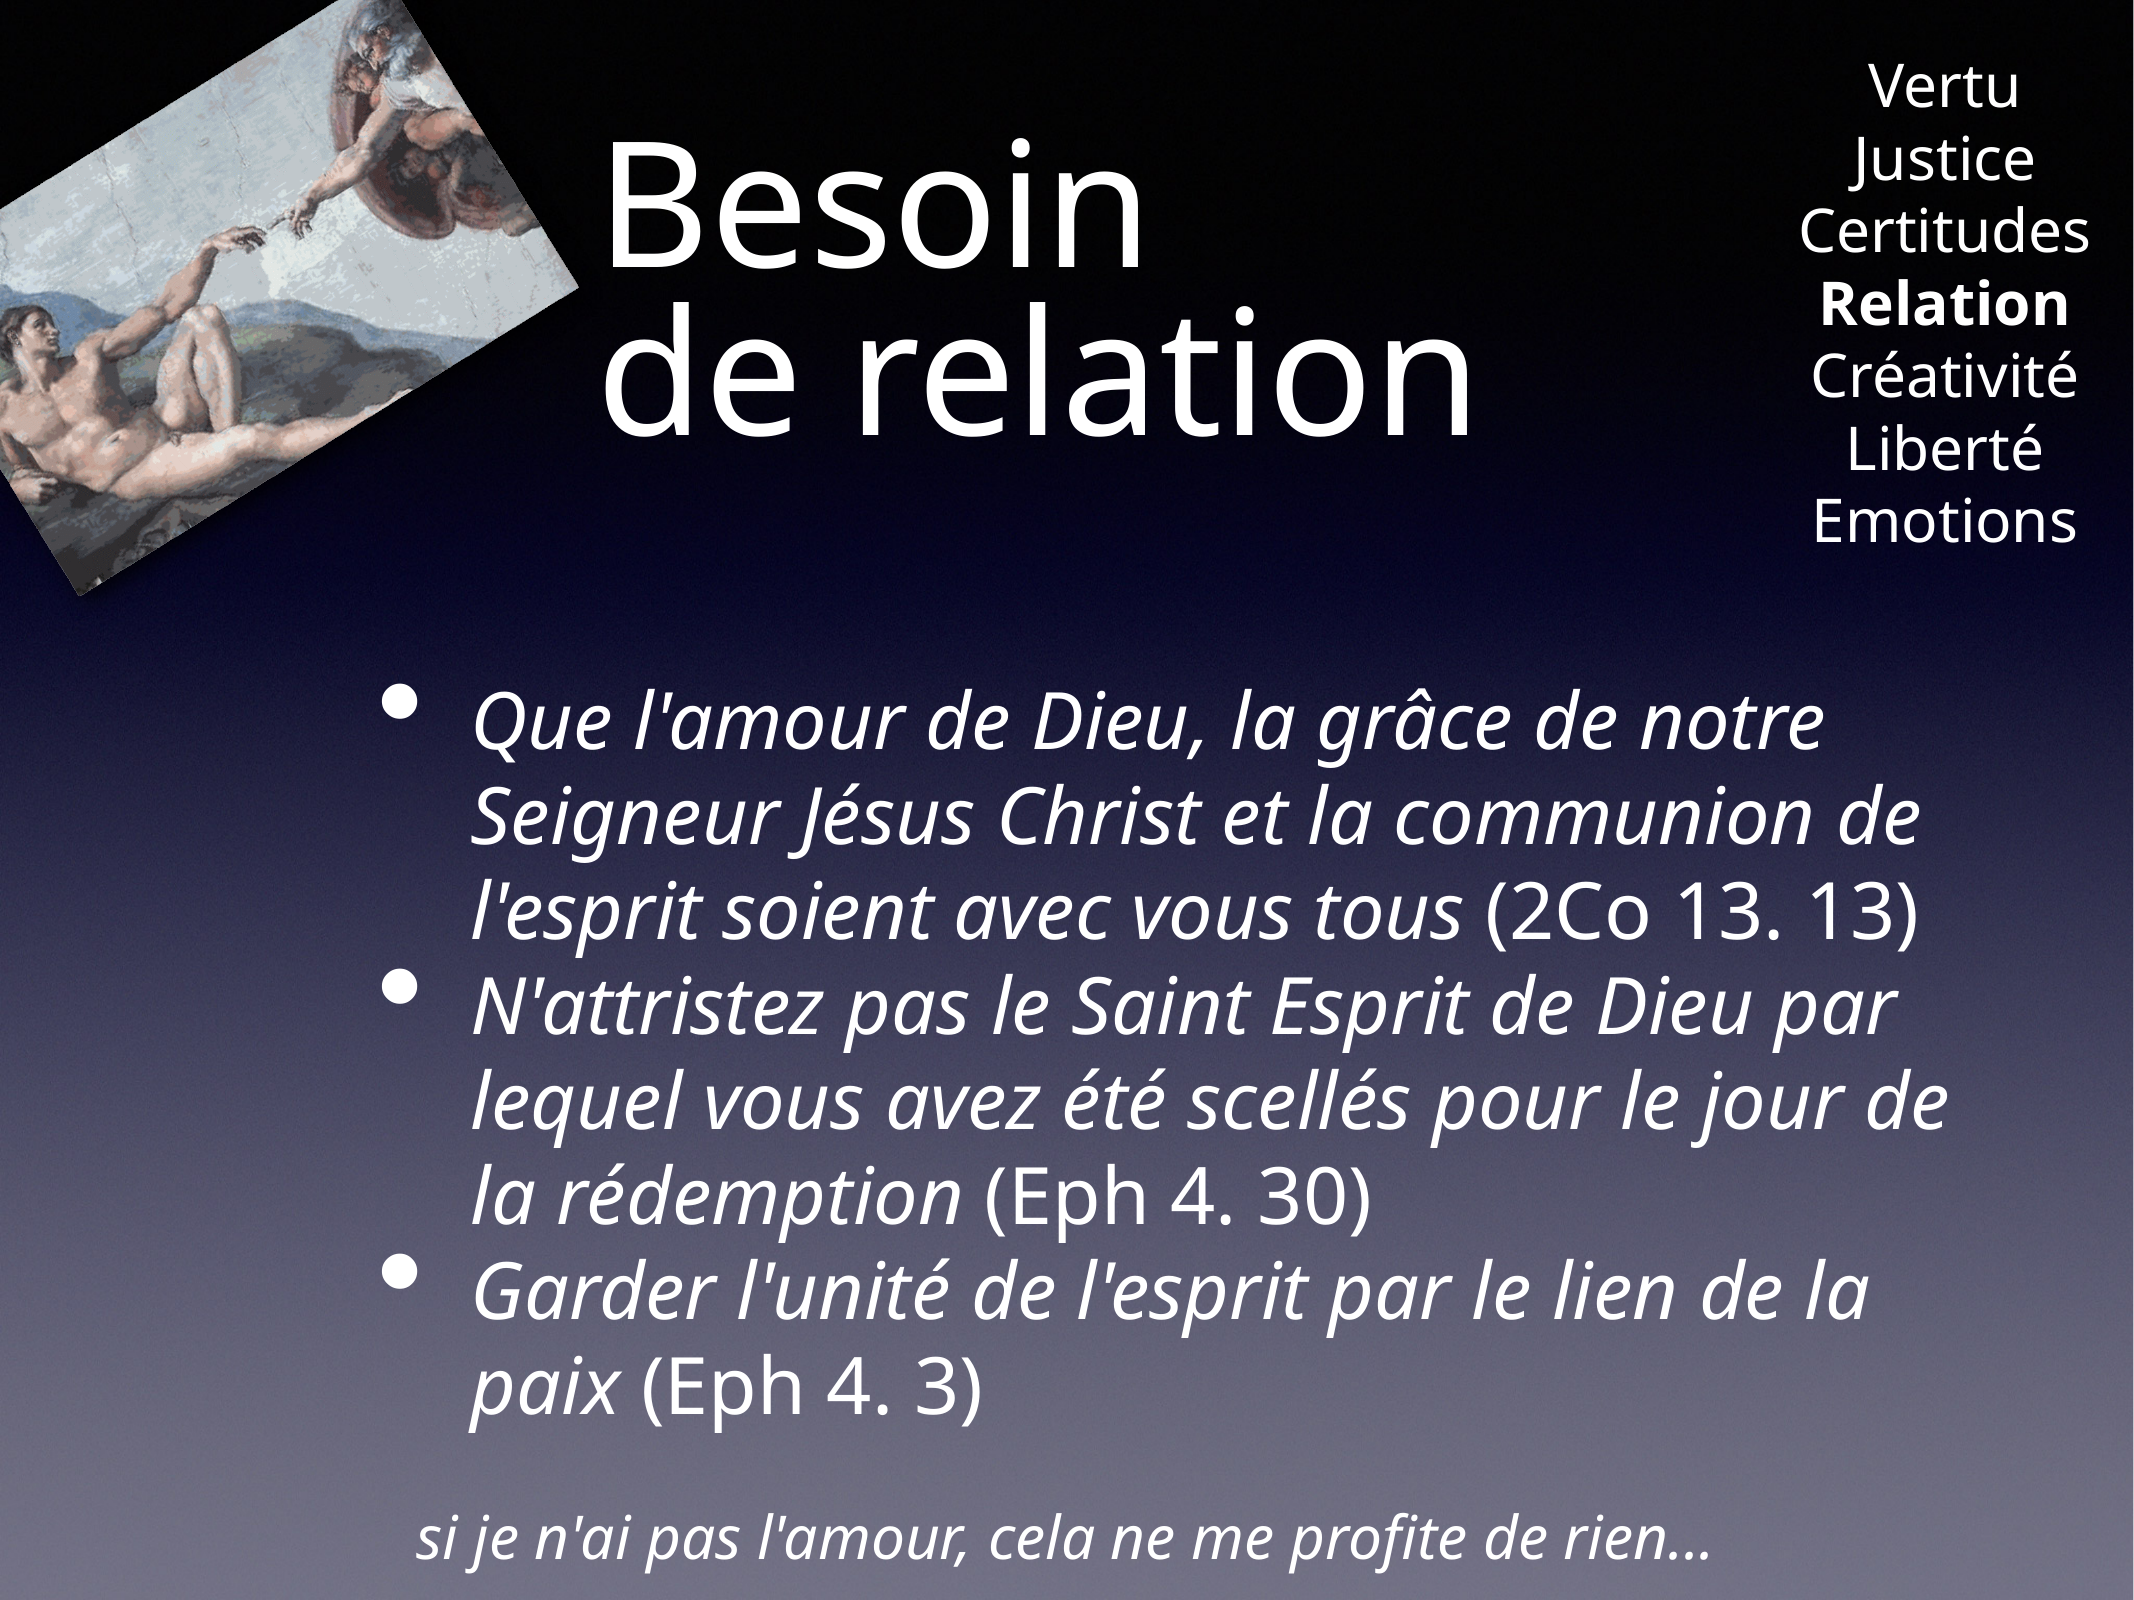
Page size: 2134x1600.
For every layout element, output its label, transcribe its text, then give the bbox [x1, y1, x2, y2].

title Besoin de relation [587, 100, 1516, 502]
list Que l'amour de Dieu, la grâce de notre Seigneur Jésus Christ et la communion de l'esprit soient avec vous tous (2Co 13. 13) N'attristez pas le Saint Esprit de Dieu par lequel vous avez été scellés pour le jour de la rédemption (Eph 4. 30) Garder l'unité de l'esprit par le lien de la paix (Eph 4. 3) [316, 580, 1974, 1520]
picture [0, 0, 2134, 1600]
text_box Vertu Justice Certitudes Relation Créativité Liberté Emotions [1789, 39, 2101, 563]
text_box si je n'ai pas l'amour, cela ne me profite de rien... [408, 1490, 1726, 1580]
